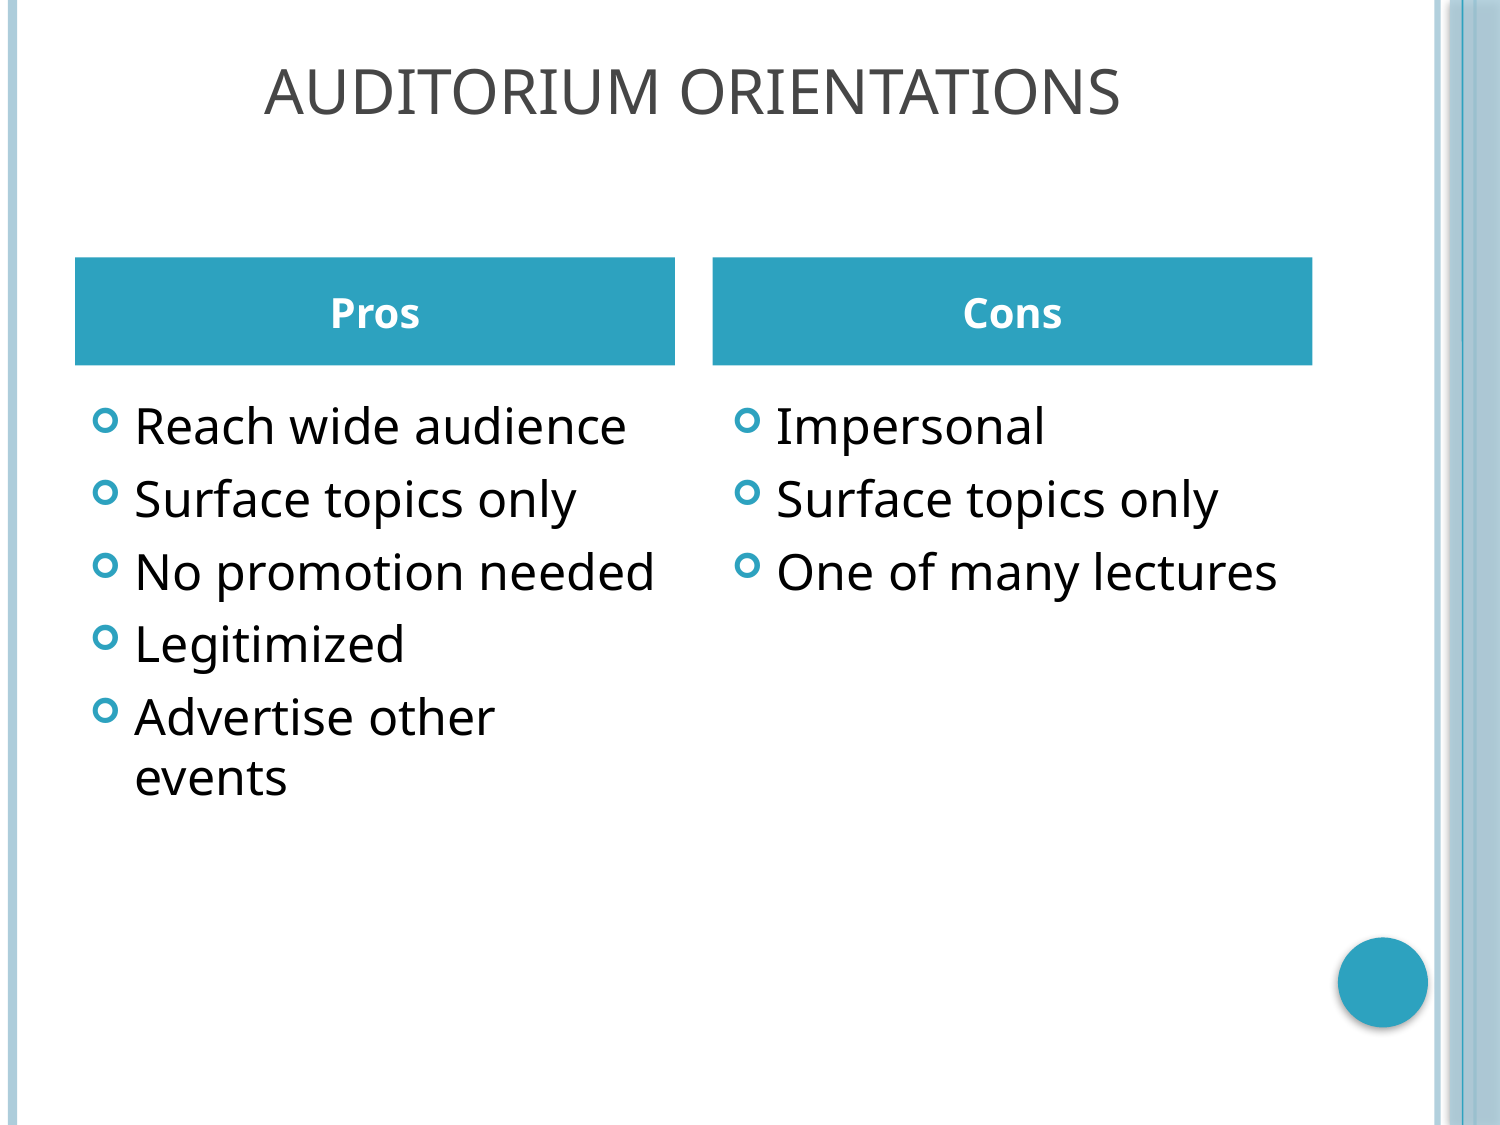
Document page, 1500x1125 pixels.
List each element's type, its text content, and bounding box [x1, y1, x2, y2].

list Pros [75, 257, 675, 366]
title Auditorium Orientations [75, 44, 1313, 233]
list Cons [712, 257, 1313, 366]
list Reach wide audience Surface topics only No promotion needed Legitimized Advertise other events [75, 387, 675, 1025]
list Impersonal Surface topics only One of many lectures [717, 387, 1318, 1025]
